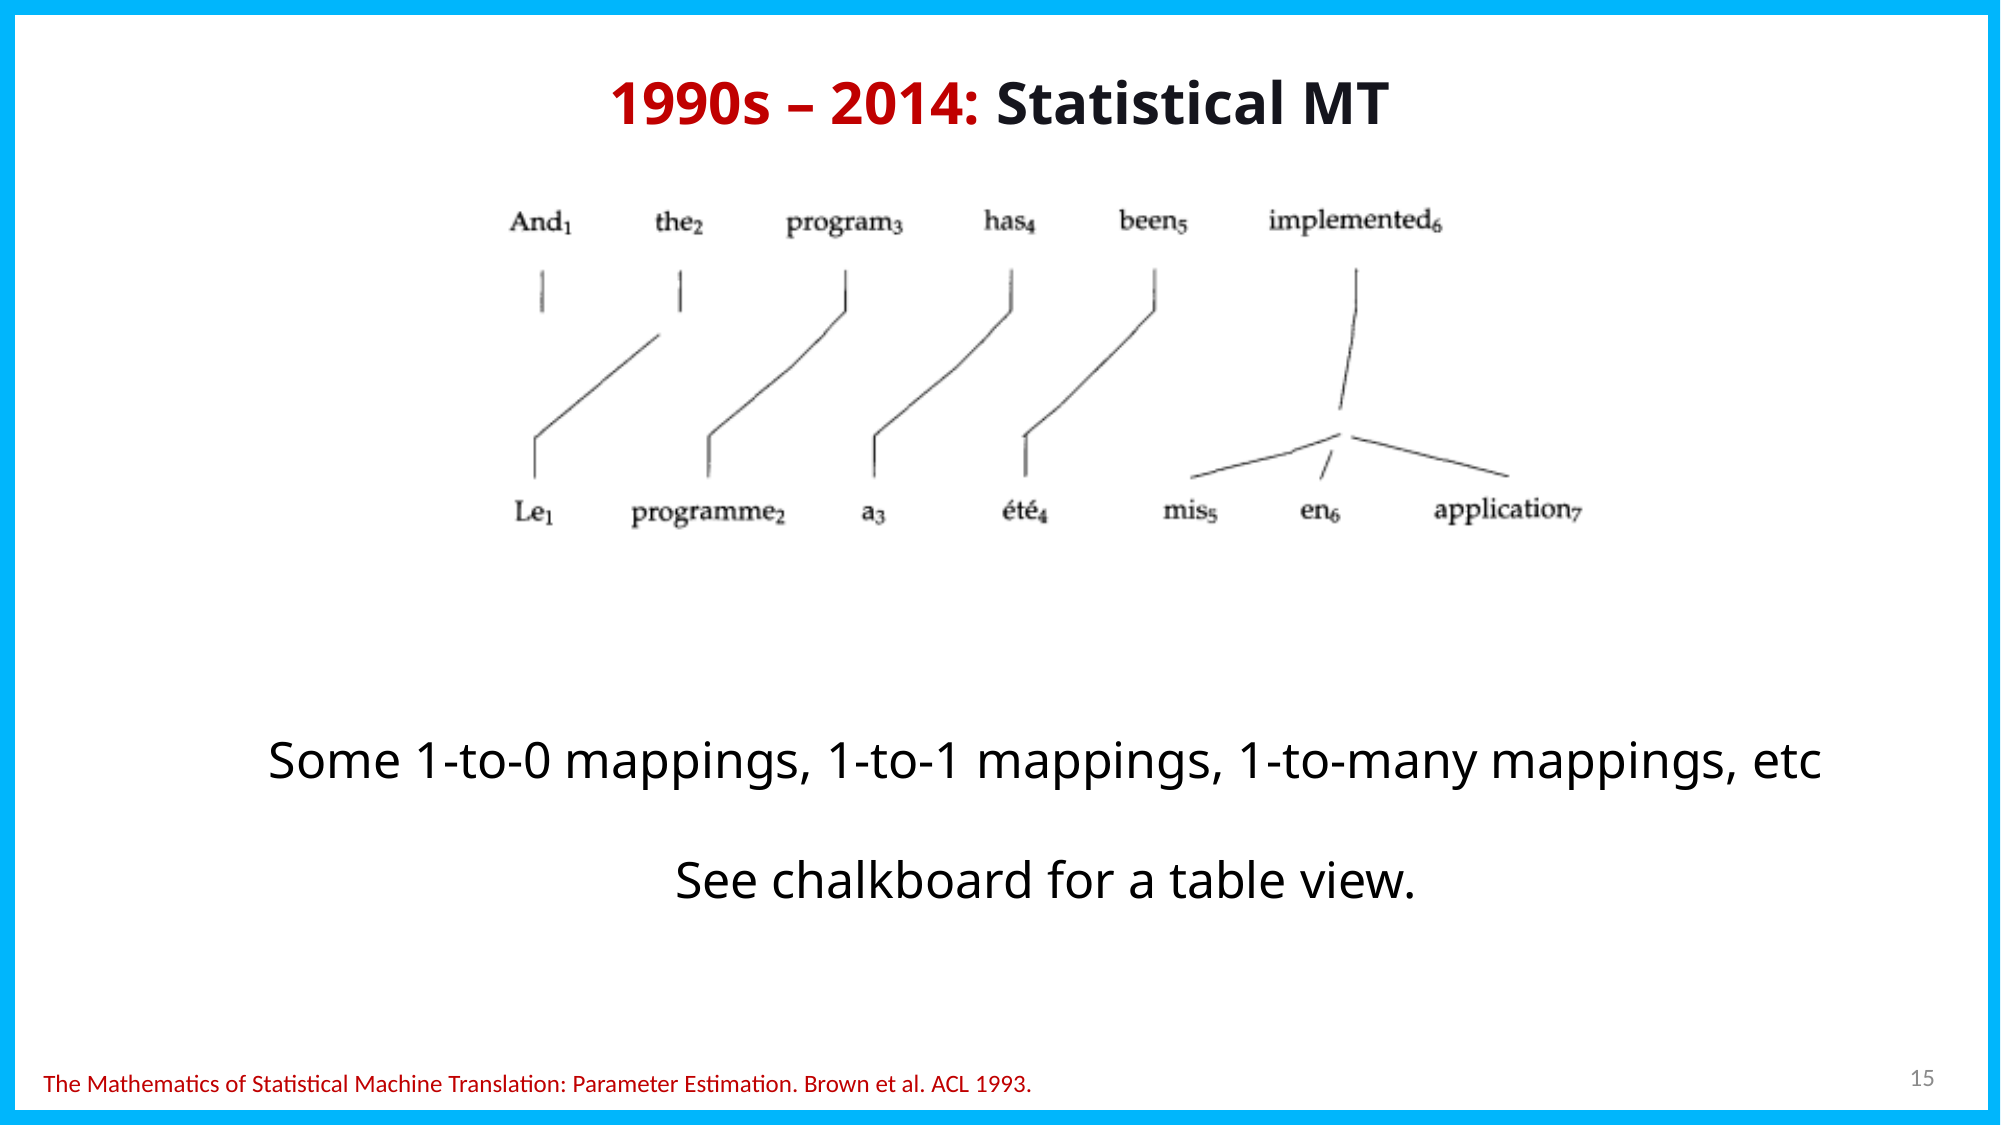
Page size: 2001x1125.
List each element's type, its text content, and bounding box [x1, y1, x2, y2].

picture [478, 187, 1614, 557]
slide_number 15 [1500, 1046, 1951, 1106]
text_box 1990s – 2014: Statistical MT [343, 44, 1656, 144]
text_box Some 1-to-0 mappings, 1-to-1 mappings, 1-to-many mappings, etc See chalkboard for a table view. [239, 720, 1853, 916]
text_box The Mathematics of Statistical Machine Translation: Parameter Estimation. Brown et al. ACL 1993. [28, 1060, 1124, 1106]
